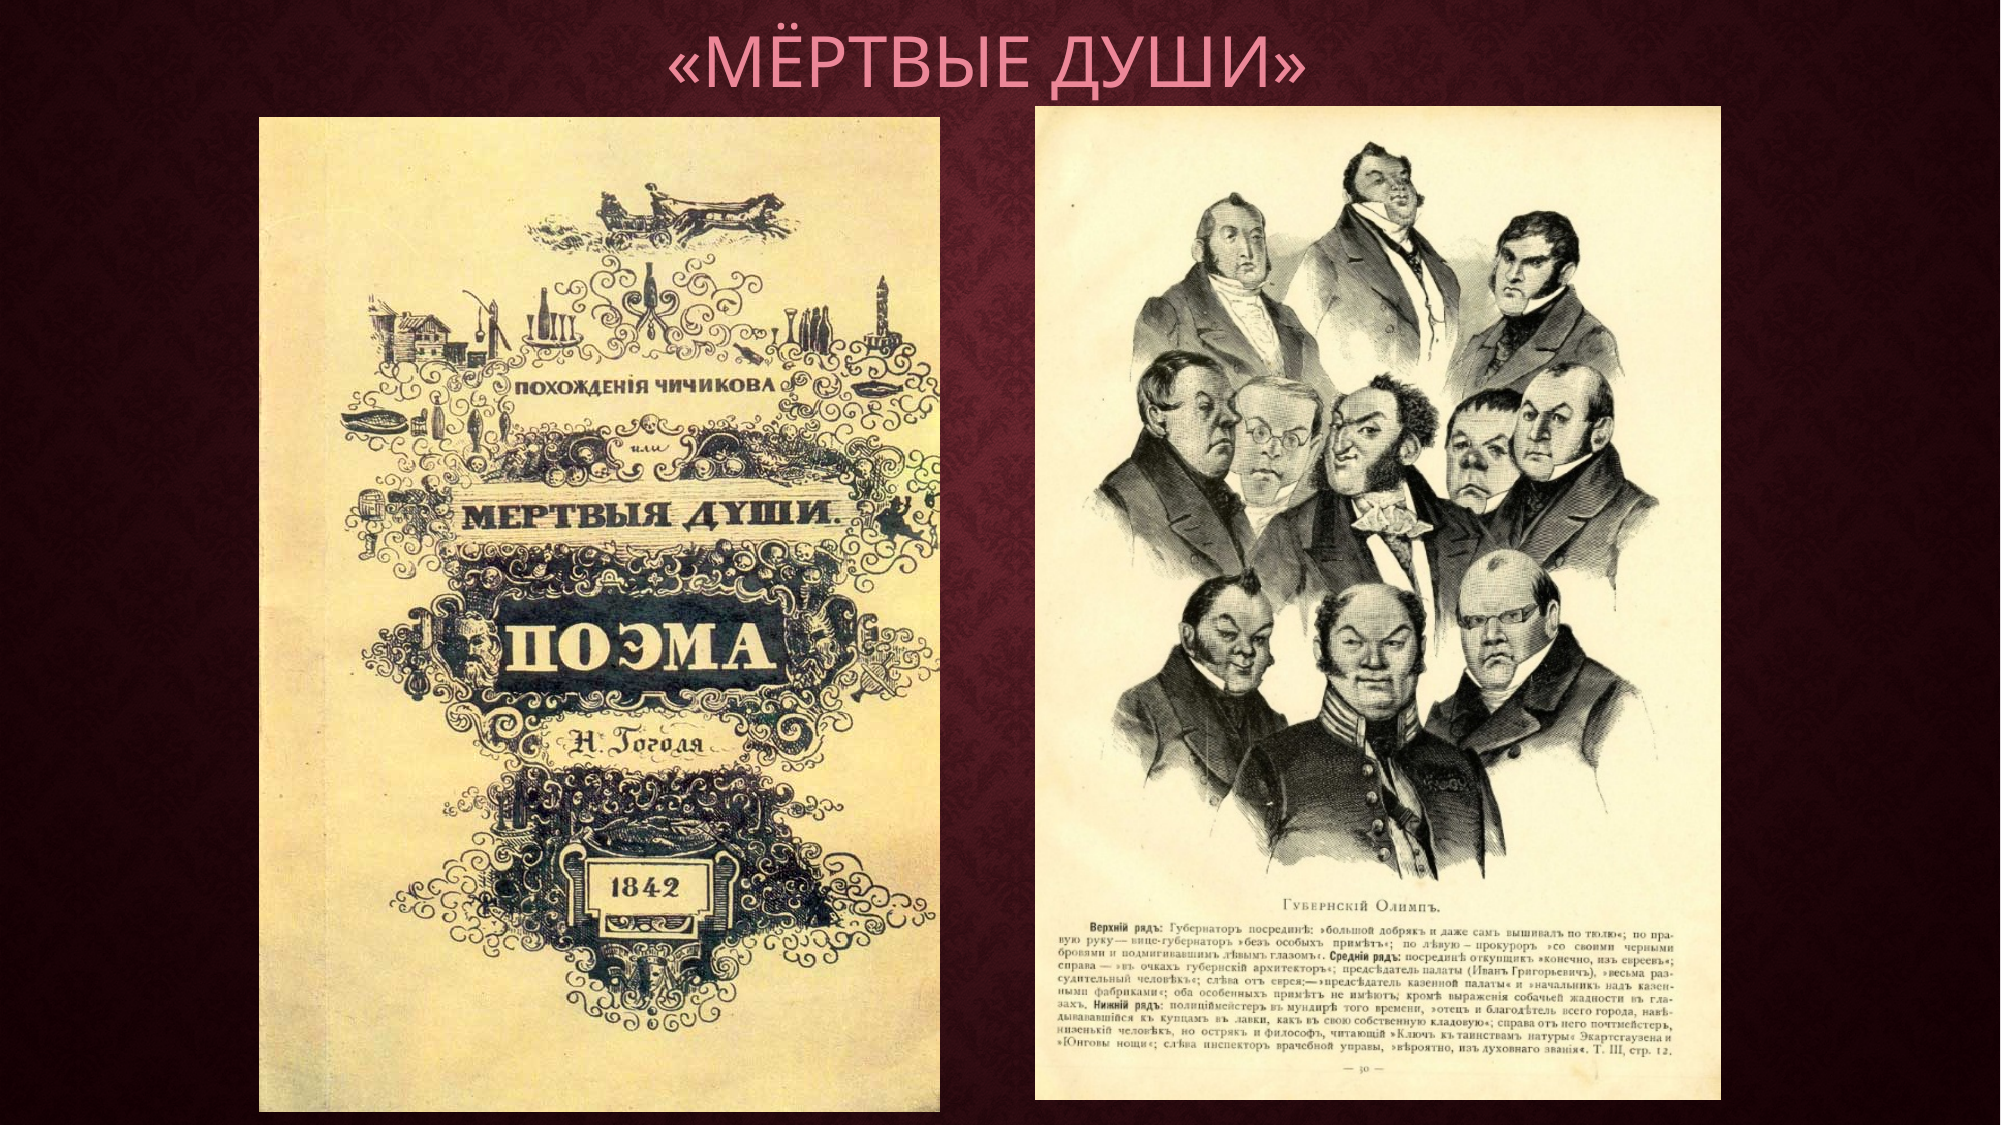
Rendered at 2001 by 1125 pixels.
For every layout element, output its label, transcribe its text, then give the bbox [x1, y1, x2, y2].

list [1034, 105, 1722, 1101]
title «мёртвые души» [138, 0, 1837, 130]
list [258, 116, 940, 1112]
